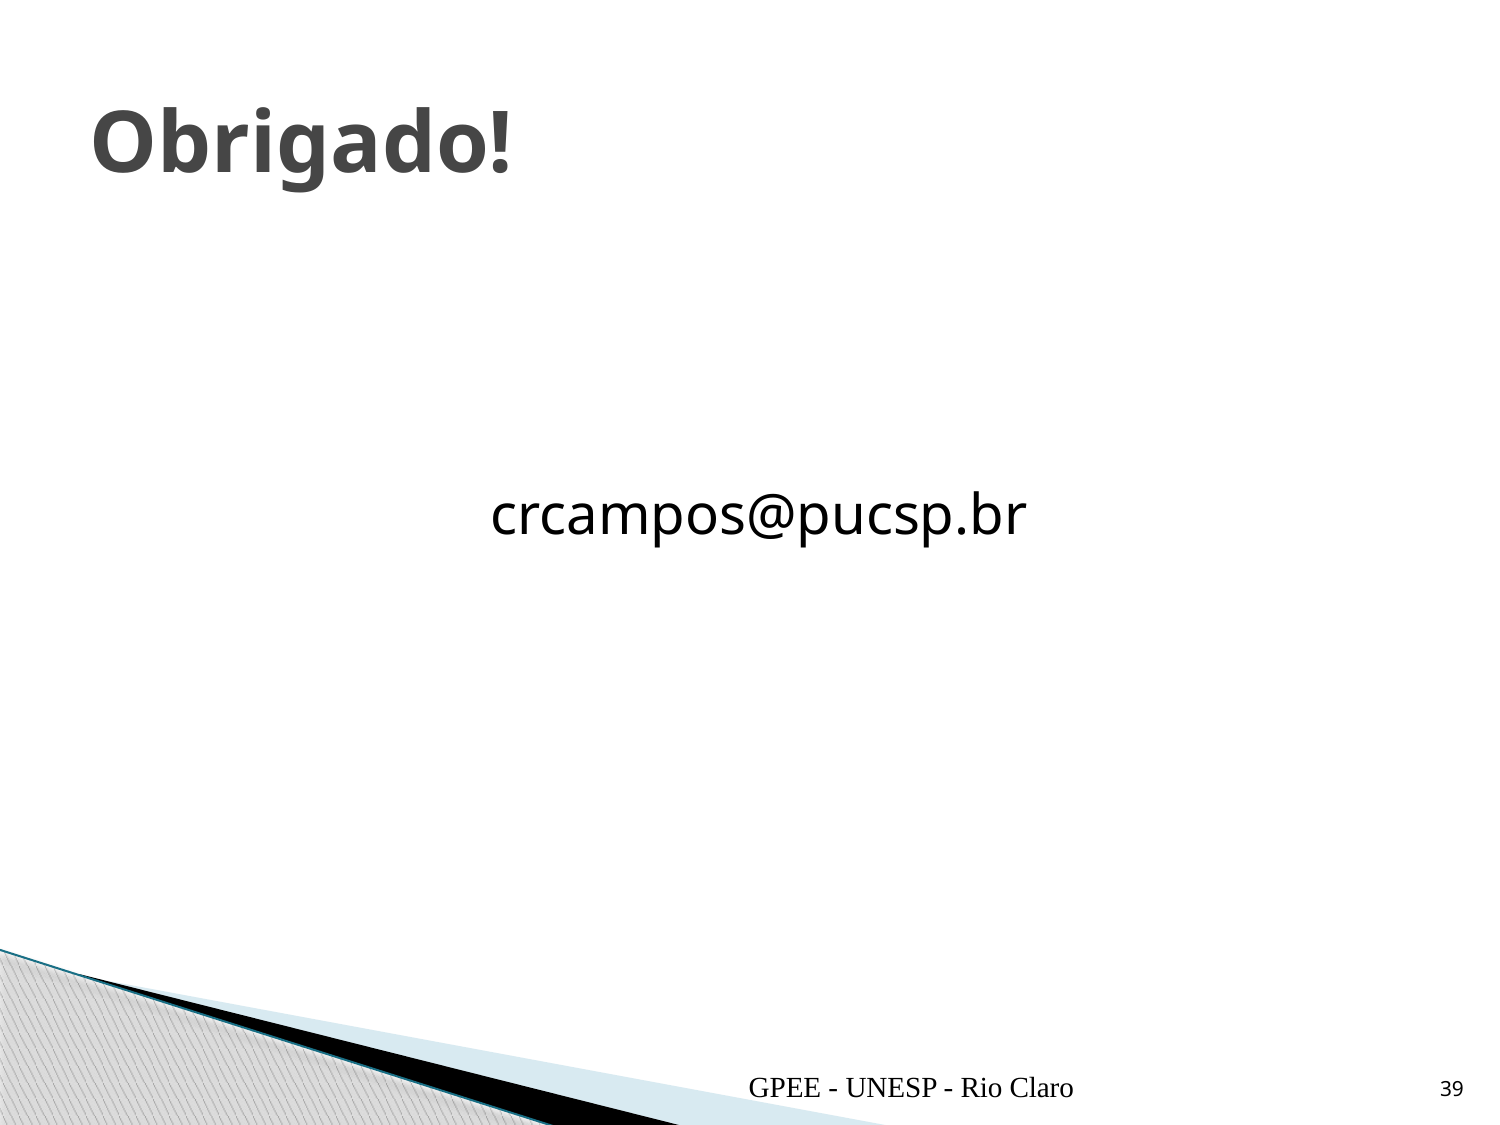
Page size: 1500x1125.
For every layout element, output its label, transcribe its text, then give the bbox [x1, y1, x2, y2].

slide_number 39 [1418, 1051, 1479, 1112]
title Obrigado! [75, 45, 1425, 233]
list crcampos@pucsp.br [75, 243, 1425, 986]
footer GPEE - UNESP - Rio Claro [718, 1051, 1105, 1112]
